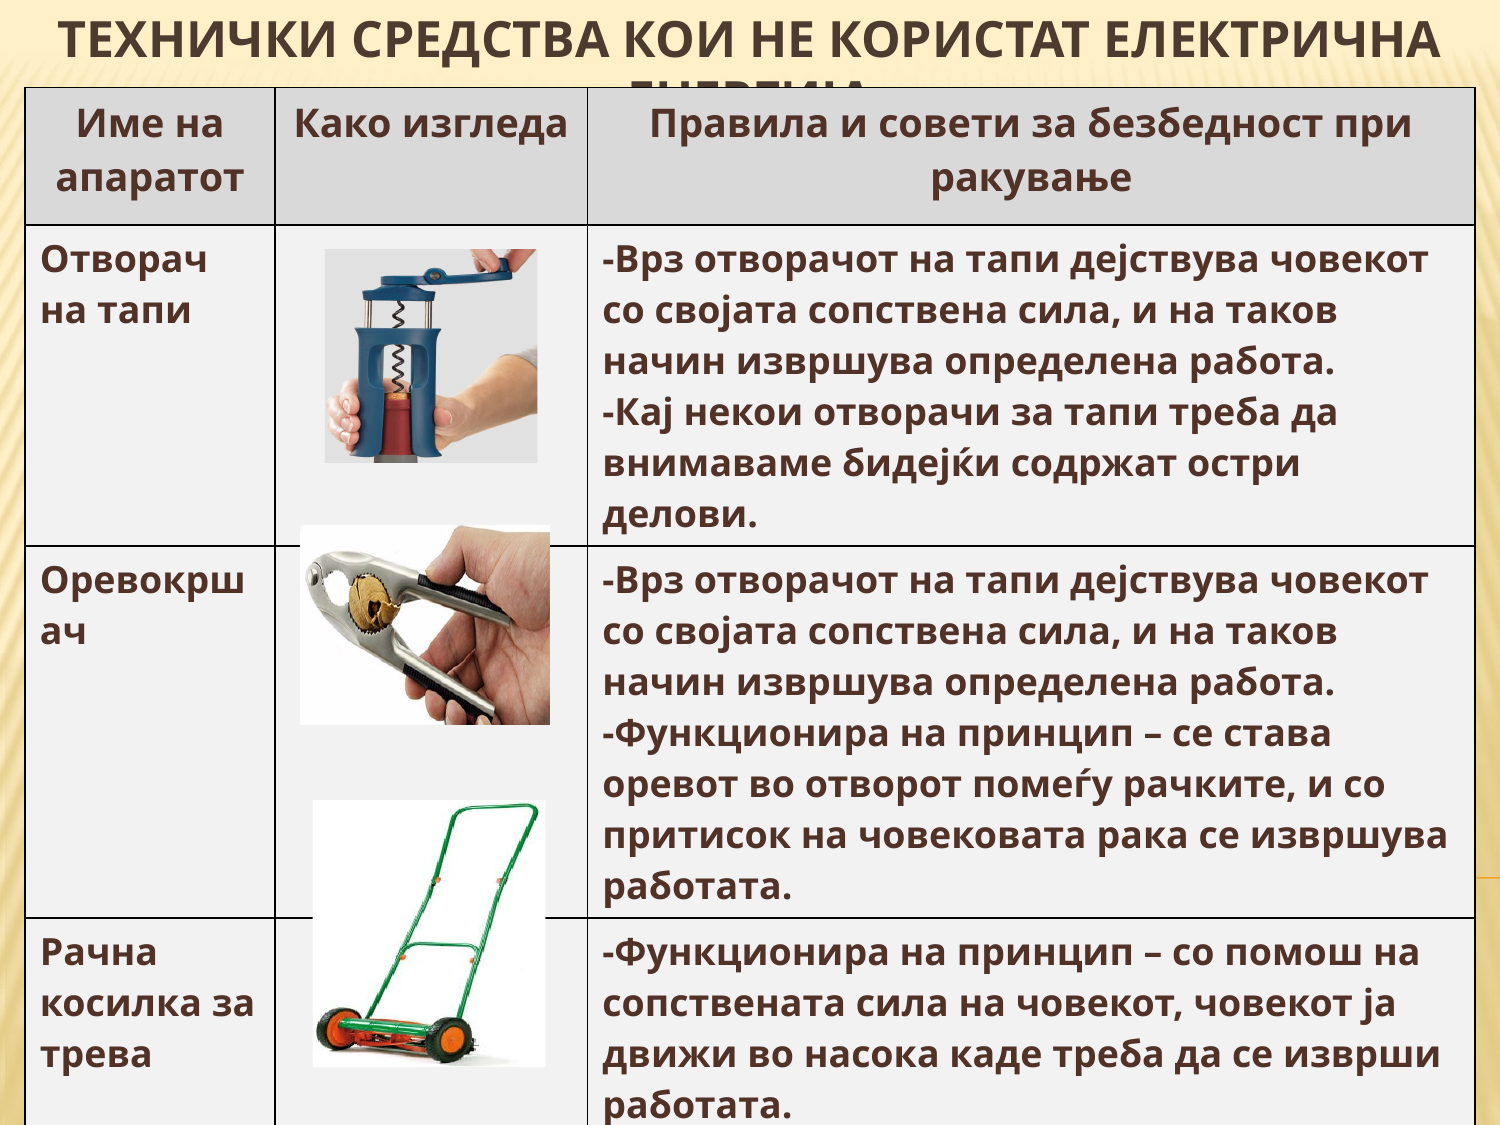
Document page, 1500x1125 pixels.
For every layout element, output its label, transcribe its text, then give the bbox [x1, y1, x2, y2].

picture [299, 524, 551, 726]
title Технички средства кои не користат електрична енергија [0, 0, 1500, 201]
table_cell -Функционира на принцип – со помош на сопствената сила на човекот, човекот ја движи во насока каде треба да се изврши работата. -Рачната косилка за трева содржи остар механизам кој се врти, затоа треба да бидеме внимателни при работа. [588, 919, 1474, 1125]
table_cell [276, 919, 587, 1125]
table_cell [276, 547, 587, 917]
table_cell -Врз отворачот на тапи дејствува човекот со својата сопствена сила, и на таков начин извршува определена работа. -Функционира на принцип – се става оревот во отворот помеѓу рачките, и со притисок на човековата рака се извршува работата. [588, 547, 1474, 917]
picture [324, 249, 538, 463]
table_cell -Врз отворачот на тапи дејствува човекот со својата сопствена сила, и на таков начин извршува определена работа. -Кај некои отворачи за тапи треба да внимаваме бидејќи содржат остри делови. [588, 226, 1474, 545]
table_header Правила и совети за безбедност при ракување [588, 88, 1474, 224]
table_cell Отворач на тапи [26, 226, 274, 545]
table_header Како изгледа [276, 88, 587, 224]
table_cell [276, 226, 587, 545]
table_cell Оревокршач [26, 547, 274, 917]
table_cell Рачна косилка за трева [26, 919, 274, 1125]
picture [312, 799, 546, 1067]
table_header Име на апаратот [26, 88, 274, 224]
